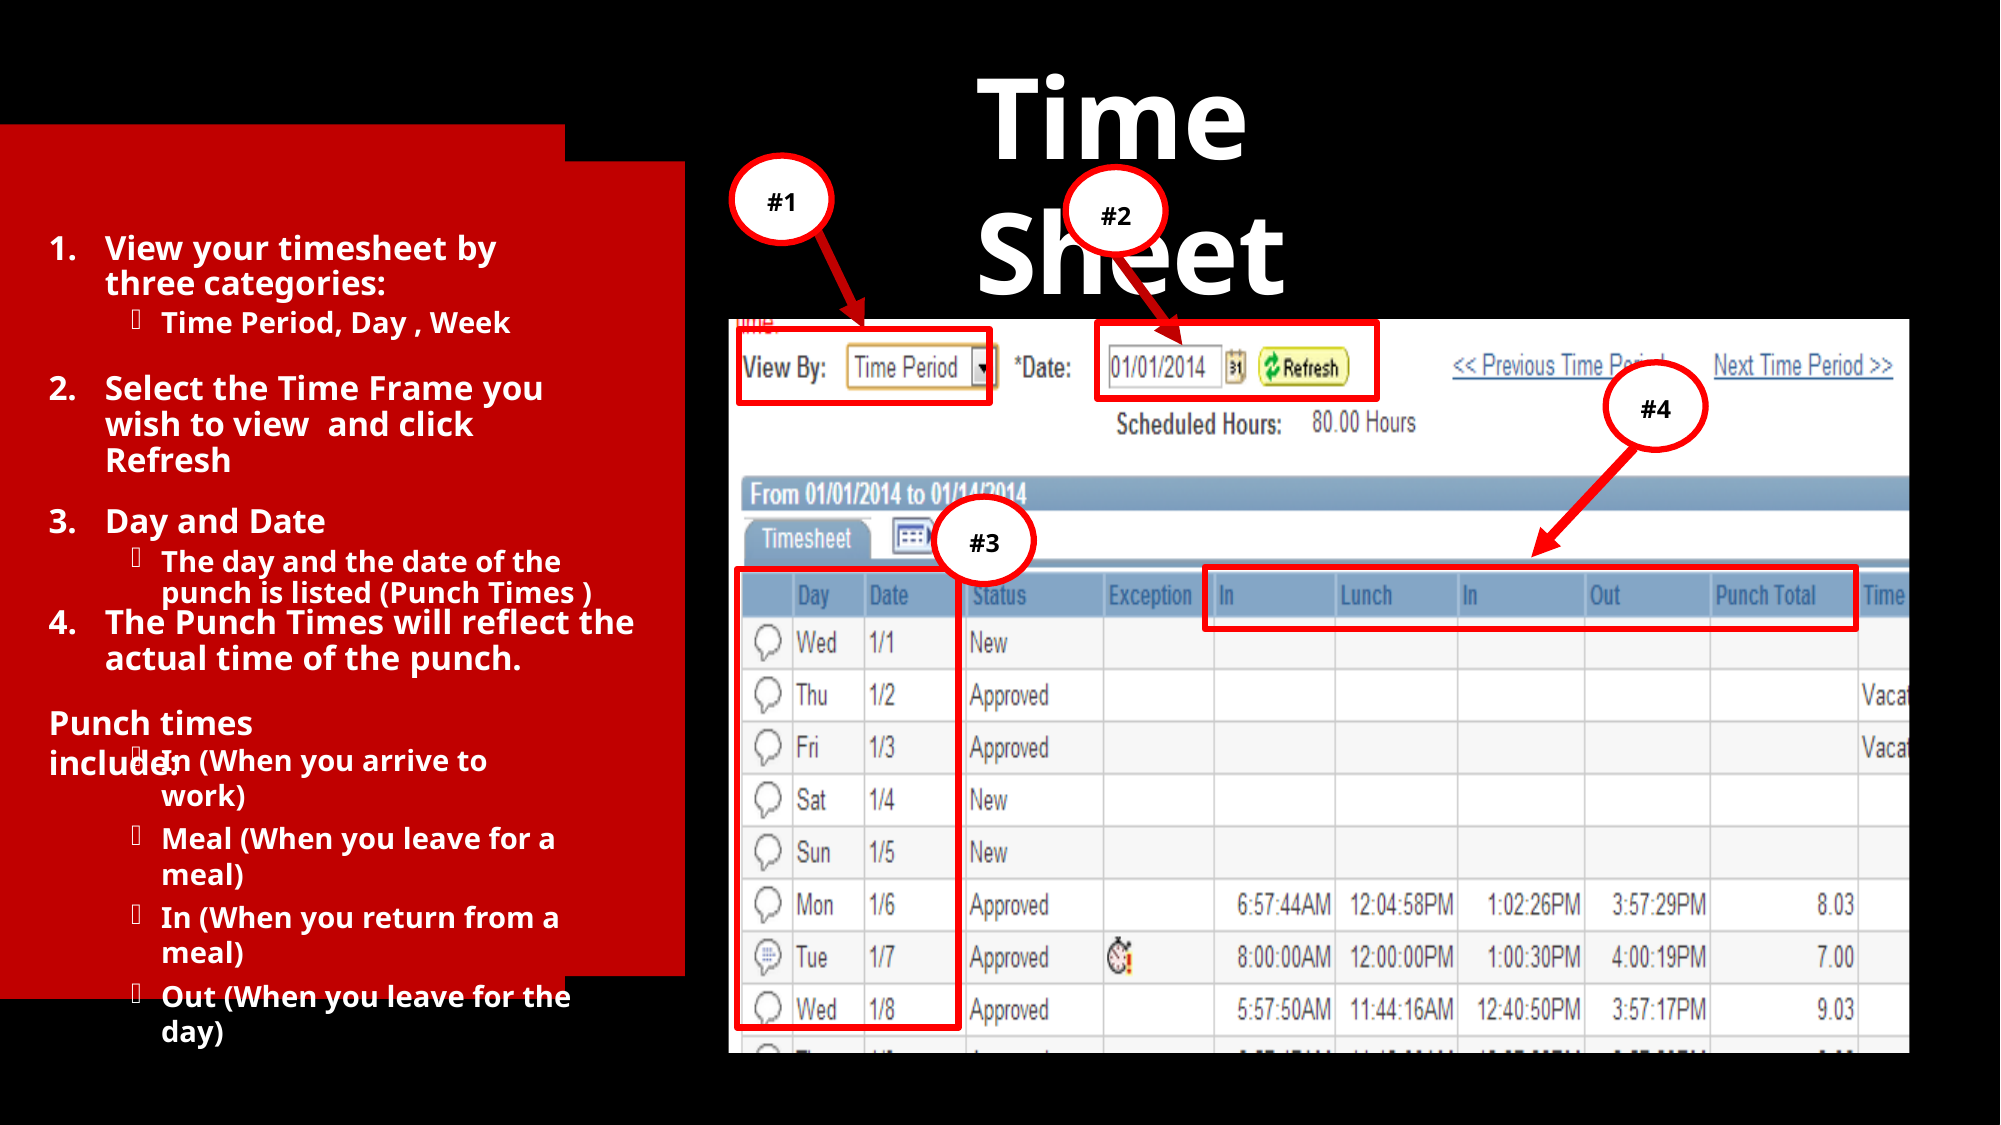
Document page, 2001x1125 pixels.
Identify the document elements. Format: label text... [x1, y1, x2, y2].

text_box Time Sheet [973, 47, 1519, 318]
text_box Select the Time Frame you wish to view and click Refresh Day and Date The day and the date of the punch is listed (Punch Times ) [46, 371, 617, 604]
text_box [1165, 313, 1179, 322]
text_box [1204, 566, 1857, 630]
text_box View your timesheet by three categories: Time Period, Day , Week [46, 230, 531, 340]
text_box [933, 496, 1034, 585]
text_box [1097, 322, 1377, 399]
text_box #3 [967, 528, 1001, 558]
text_box [728, 319, 1910, 1053]
text_box #2 [1098, 200, 1133, 231]
text_box [738, 329, 990, 403]
text_box [1605, 362, 1706, 450]
text_box [0, 124, 565, 999]
text_box [1065, 167, 1166, 255]
text_box #1 [765, 186, 799, 217]
text_box In (When you arrive to work) Meal (When you leave for a meal) In (When you return from a meal) Out (When you leave for the day) [128, 741, 580, 1049]
text_box [33, 161, 685, 977]
text_box [839, 297, 865, 329]
text_box 4. The Punch Times will reflect the actual time of the punch. [46, 604, 657, 678]
text_box Punch times include: [46, 701, 349, 782]
text_box [1531, 526, 1562, 558]
text_box #4 [1638, 393, 1673, 424]
picture [0, 0, 2000, 1125]
text_box [731, 155, 832, 244]
text_box [737, 569, 959, 1028]
